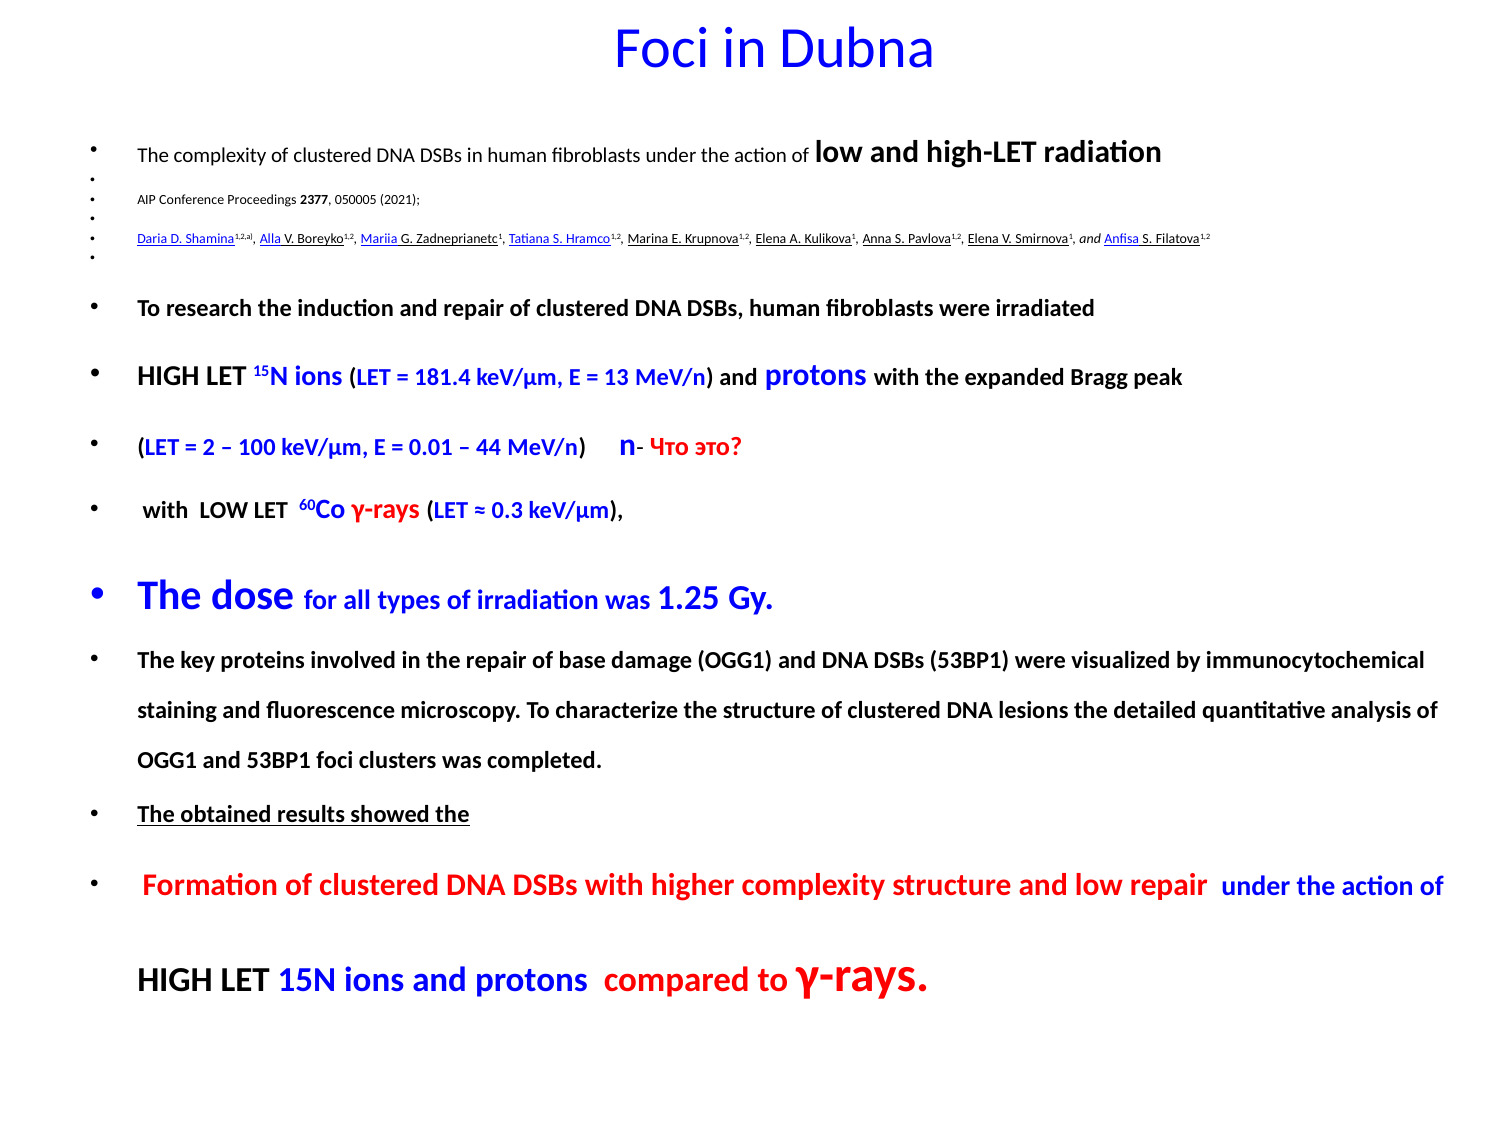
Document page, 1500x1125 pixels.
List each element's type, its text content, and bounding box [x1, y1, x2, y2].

title Foci in Dubna [99, 0, 1450, 62]
list The complexity of clustered DNA DSBs in human fibroblasts under the action of low and high-LET radiation AIP Conference Proceedings 2377, 050005 (2021); Daria D. Shamina1,2,a), Alla V. Boreyko1,2, Mariia G. Zadneprianetc1, Tatiana S. Hramco1,2, Marina E. Krupnova1,2, Elena A. Kulikova1, Anna S. Pavlova1,2, Elena V. Smirnova1, and Anfisa S. Filatova1,2 To research the induction and repair of clustered DNA DSBs, human fibroblasts were irradiated HIGH LET 15N ions (LET = 181.4 keV/μm, E = 13 MeV/n) and protons with the expanded Bragg peak (LET = 2 – 100 keV/μm, E = 0.01 – 44 MeV/n) n- Что это? with LOW LET 60Co γ-rays (LET ≈ 0.3 keV/μm), The dose for all types of irradiation was 1.25 Gy. The key proteins involved in the repair of base damage (OGG1) and DNA DSBs (53BP1) were visualized by immunocytochemical staining and fluorescence microscopy. To characterize the structure of clustered DNA lesions the detailed quantitative analysis of OGG1 and 53BP1 foci clusters was completed. The obtained results showed the Formation of clustered DNA DSBs with higher complexity structure and low repair under the action of HIGH LET 15N ions and protons compared to γ-rays. [75, 62, 1500, 1025]
